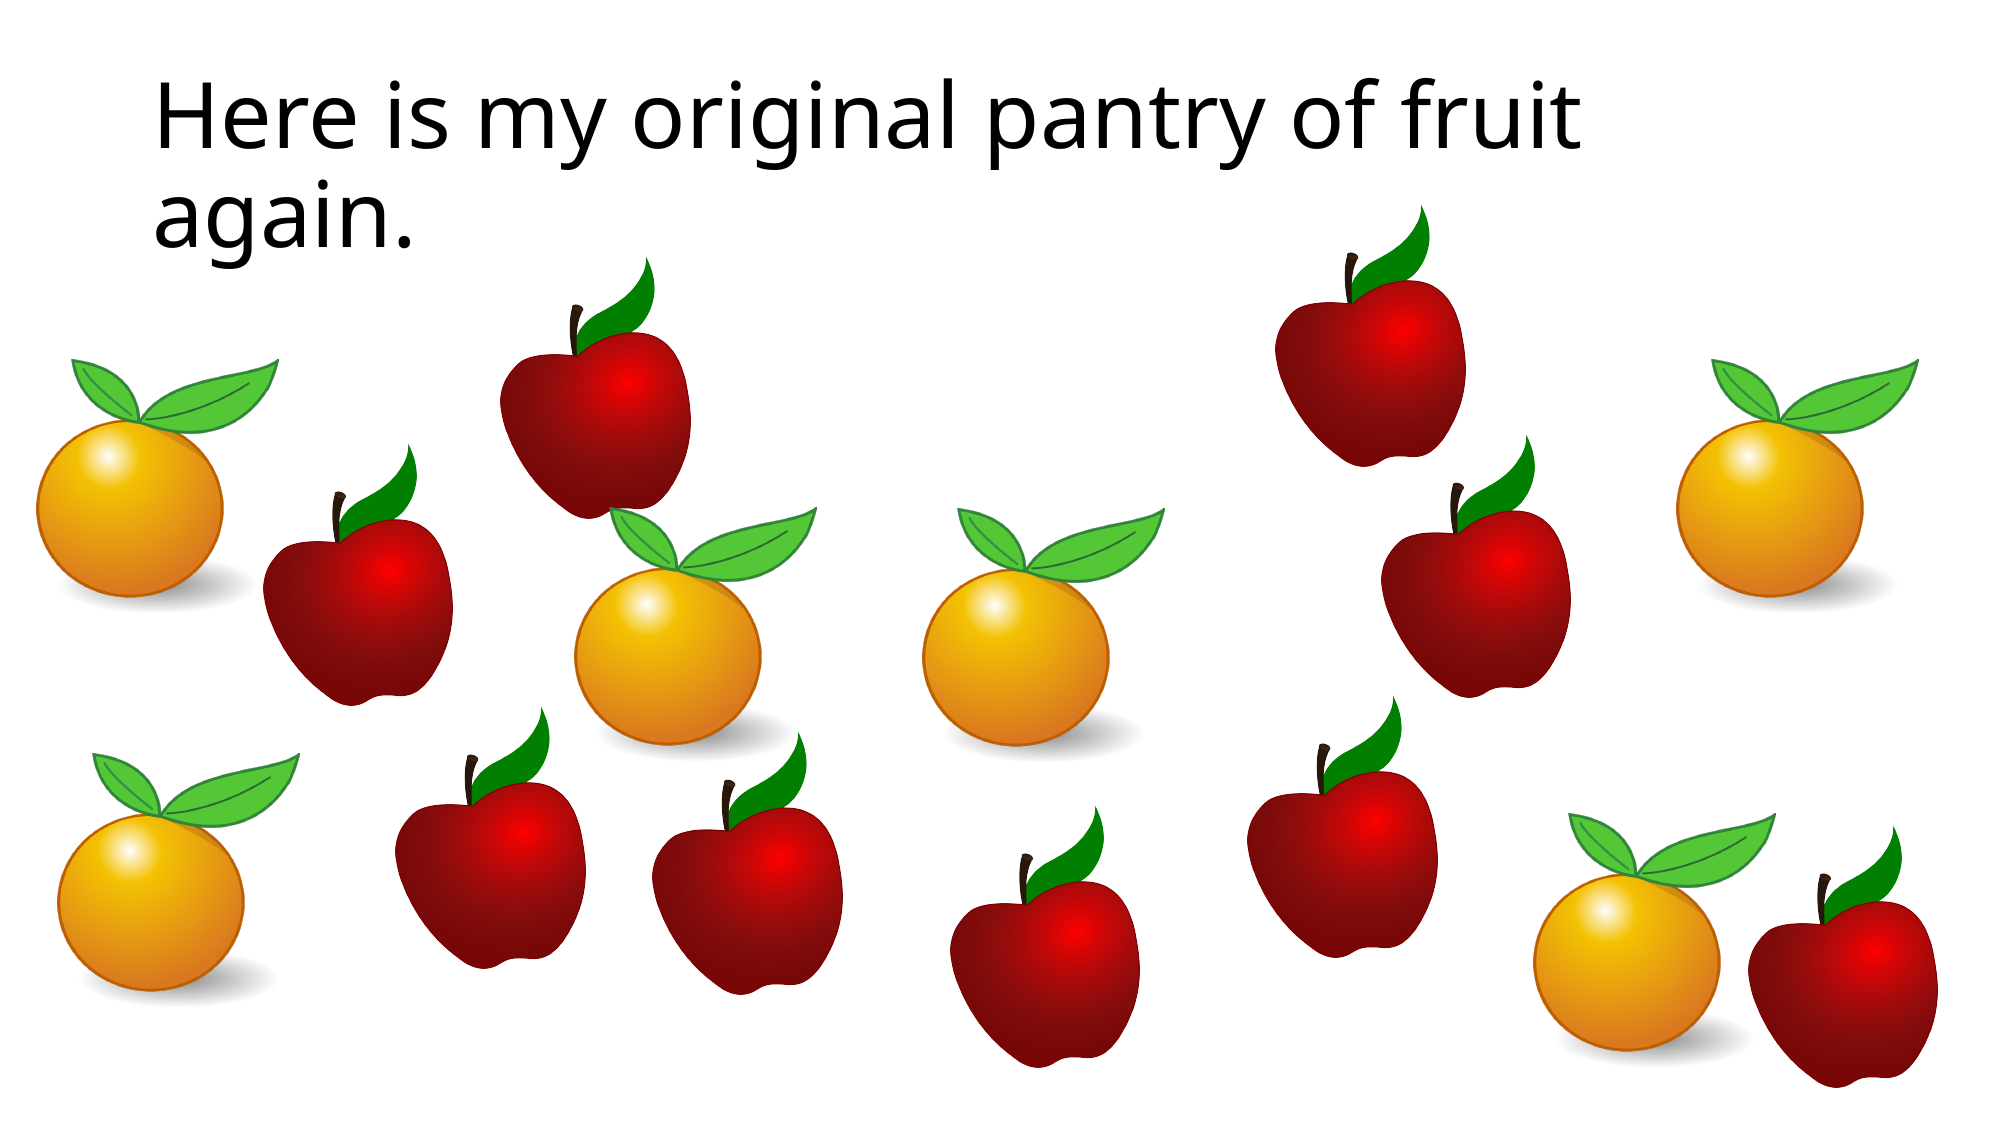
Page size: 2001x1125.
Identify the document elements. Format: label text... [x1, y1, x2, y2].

picture [1533, 813, 1938, 1088]
picture [922, 508, 1165, 763]
picture [1247, 204, 1571, 959]
title Here is my original pantry of fruit again. [137, 59, 1863, 278]
picture [1676, 359, 1919, 614]
picture [56, 753, 300, 1008]
picture [36, 256, 843, 995]
picture [950, 805, 1140, 1068]
